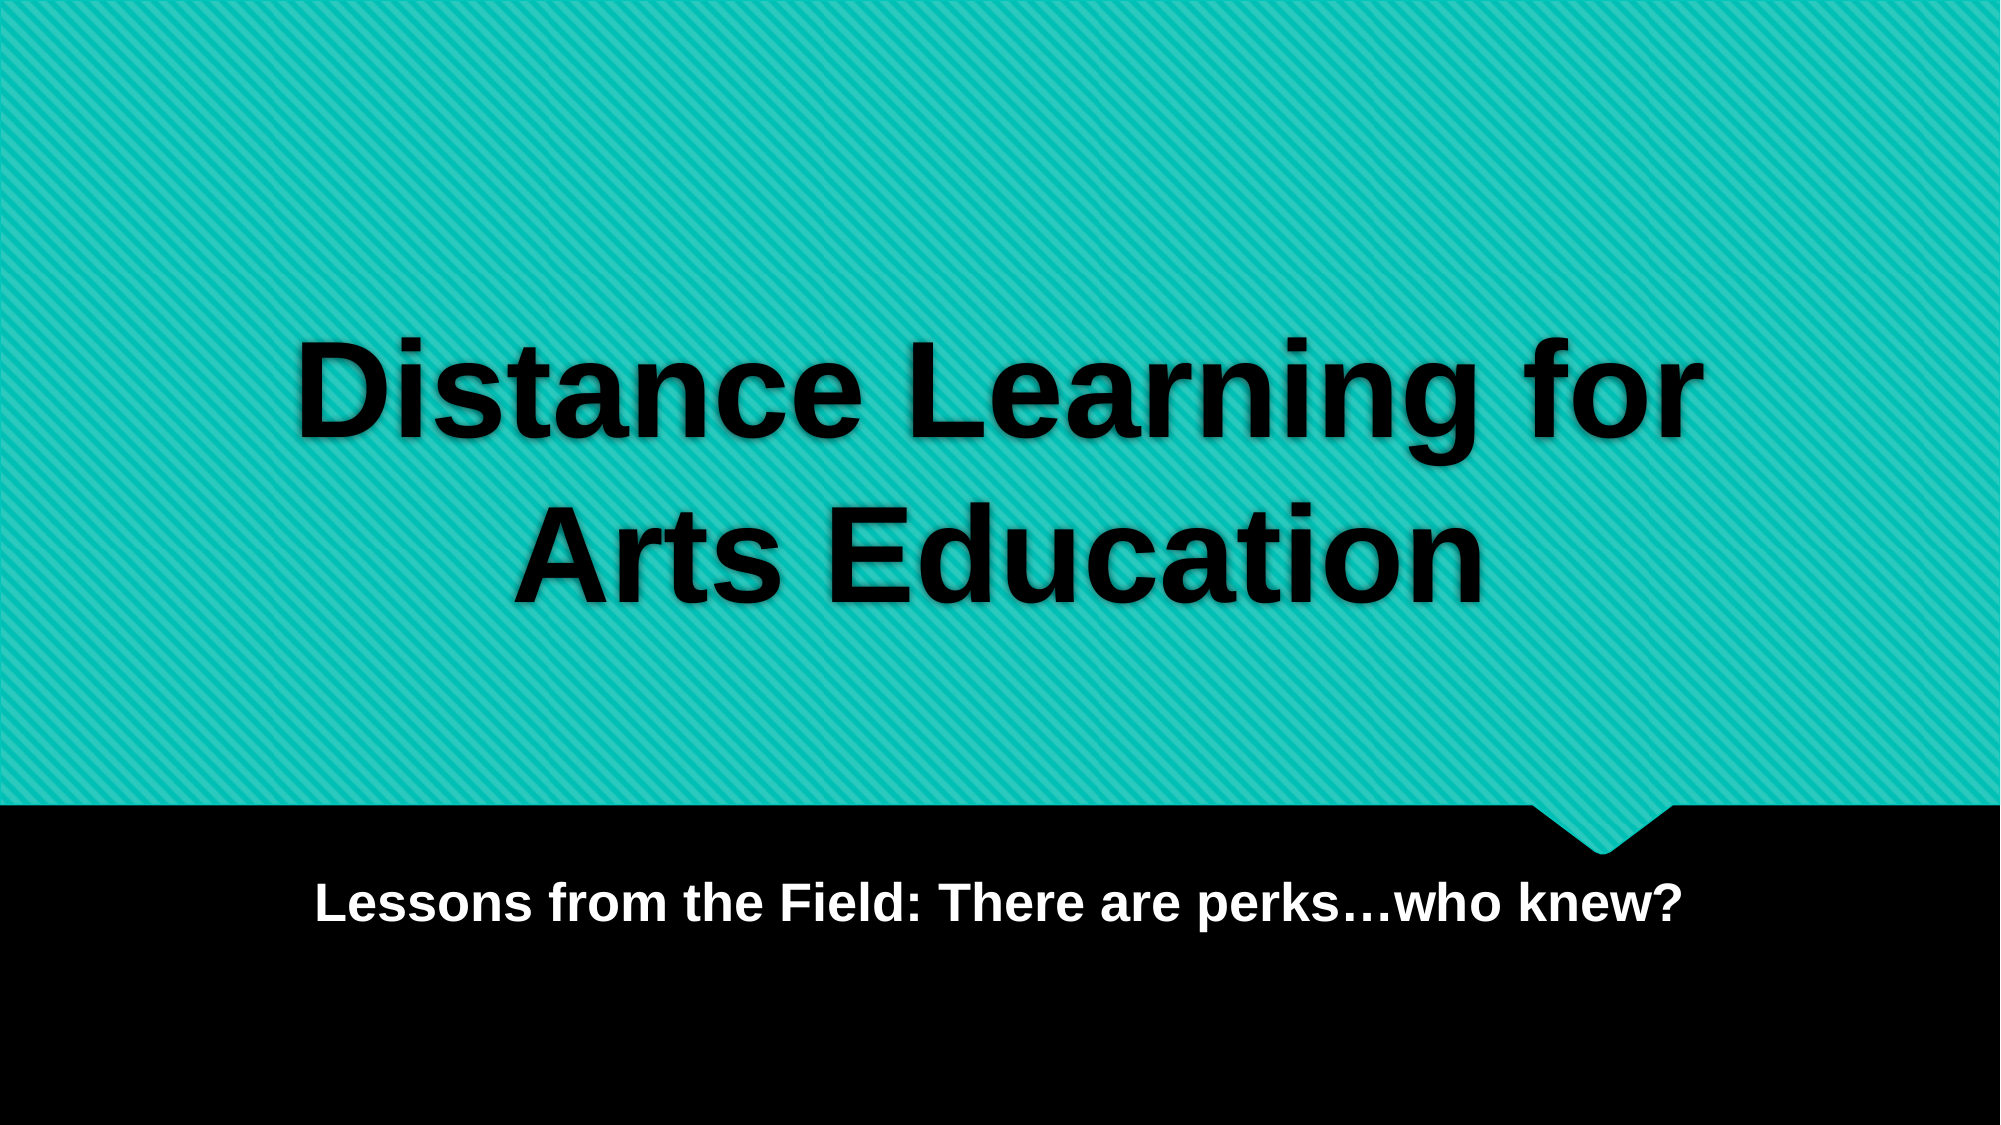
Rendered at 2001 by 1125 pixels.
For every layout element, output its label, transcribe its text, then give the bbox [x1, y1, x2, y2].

list Lessons from the Field: There are perks…who knew? [276, 859, 1724, 996]
title Distance Learning for Arts Education [276, 187, 1724, 744]
